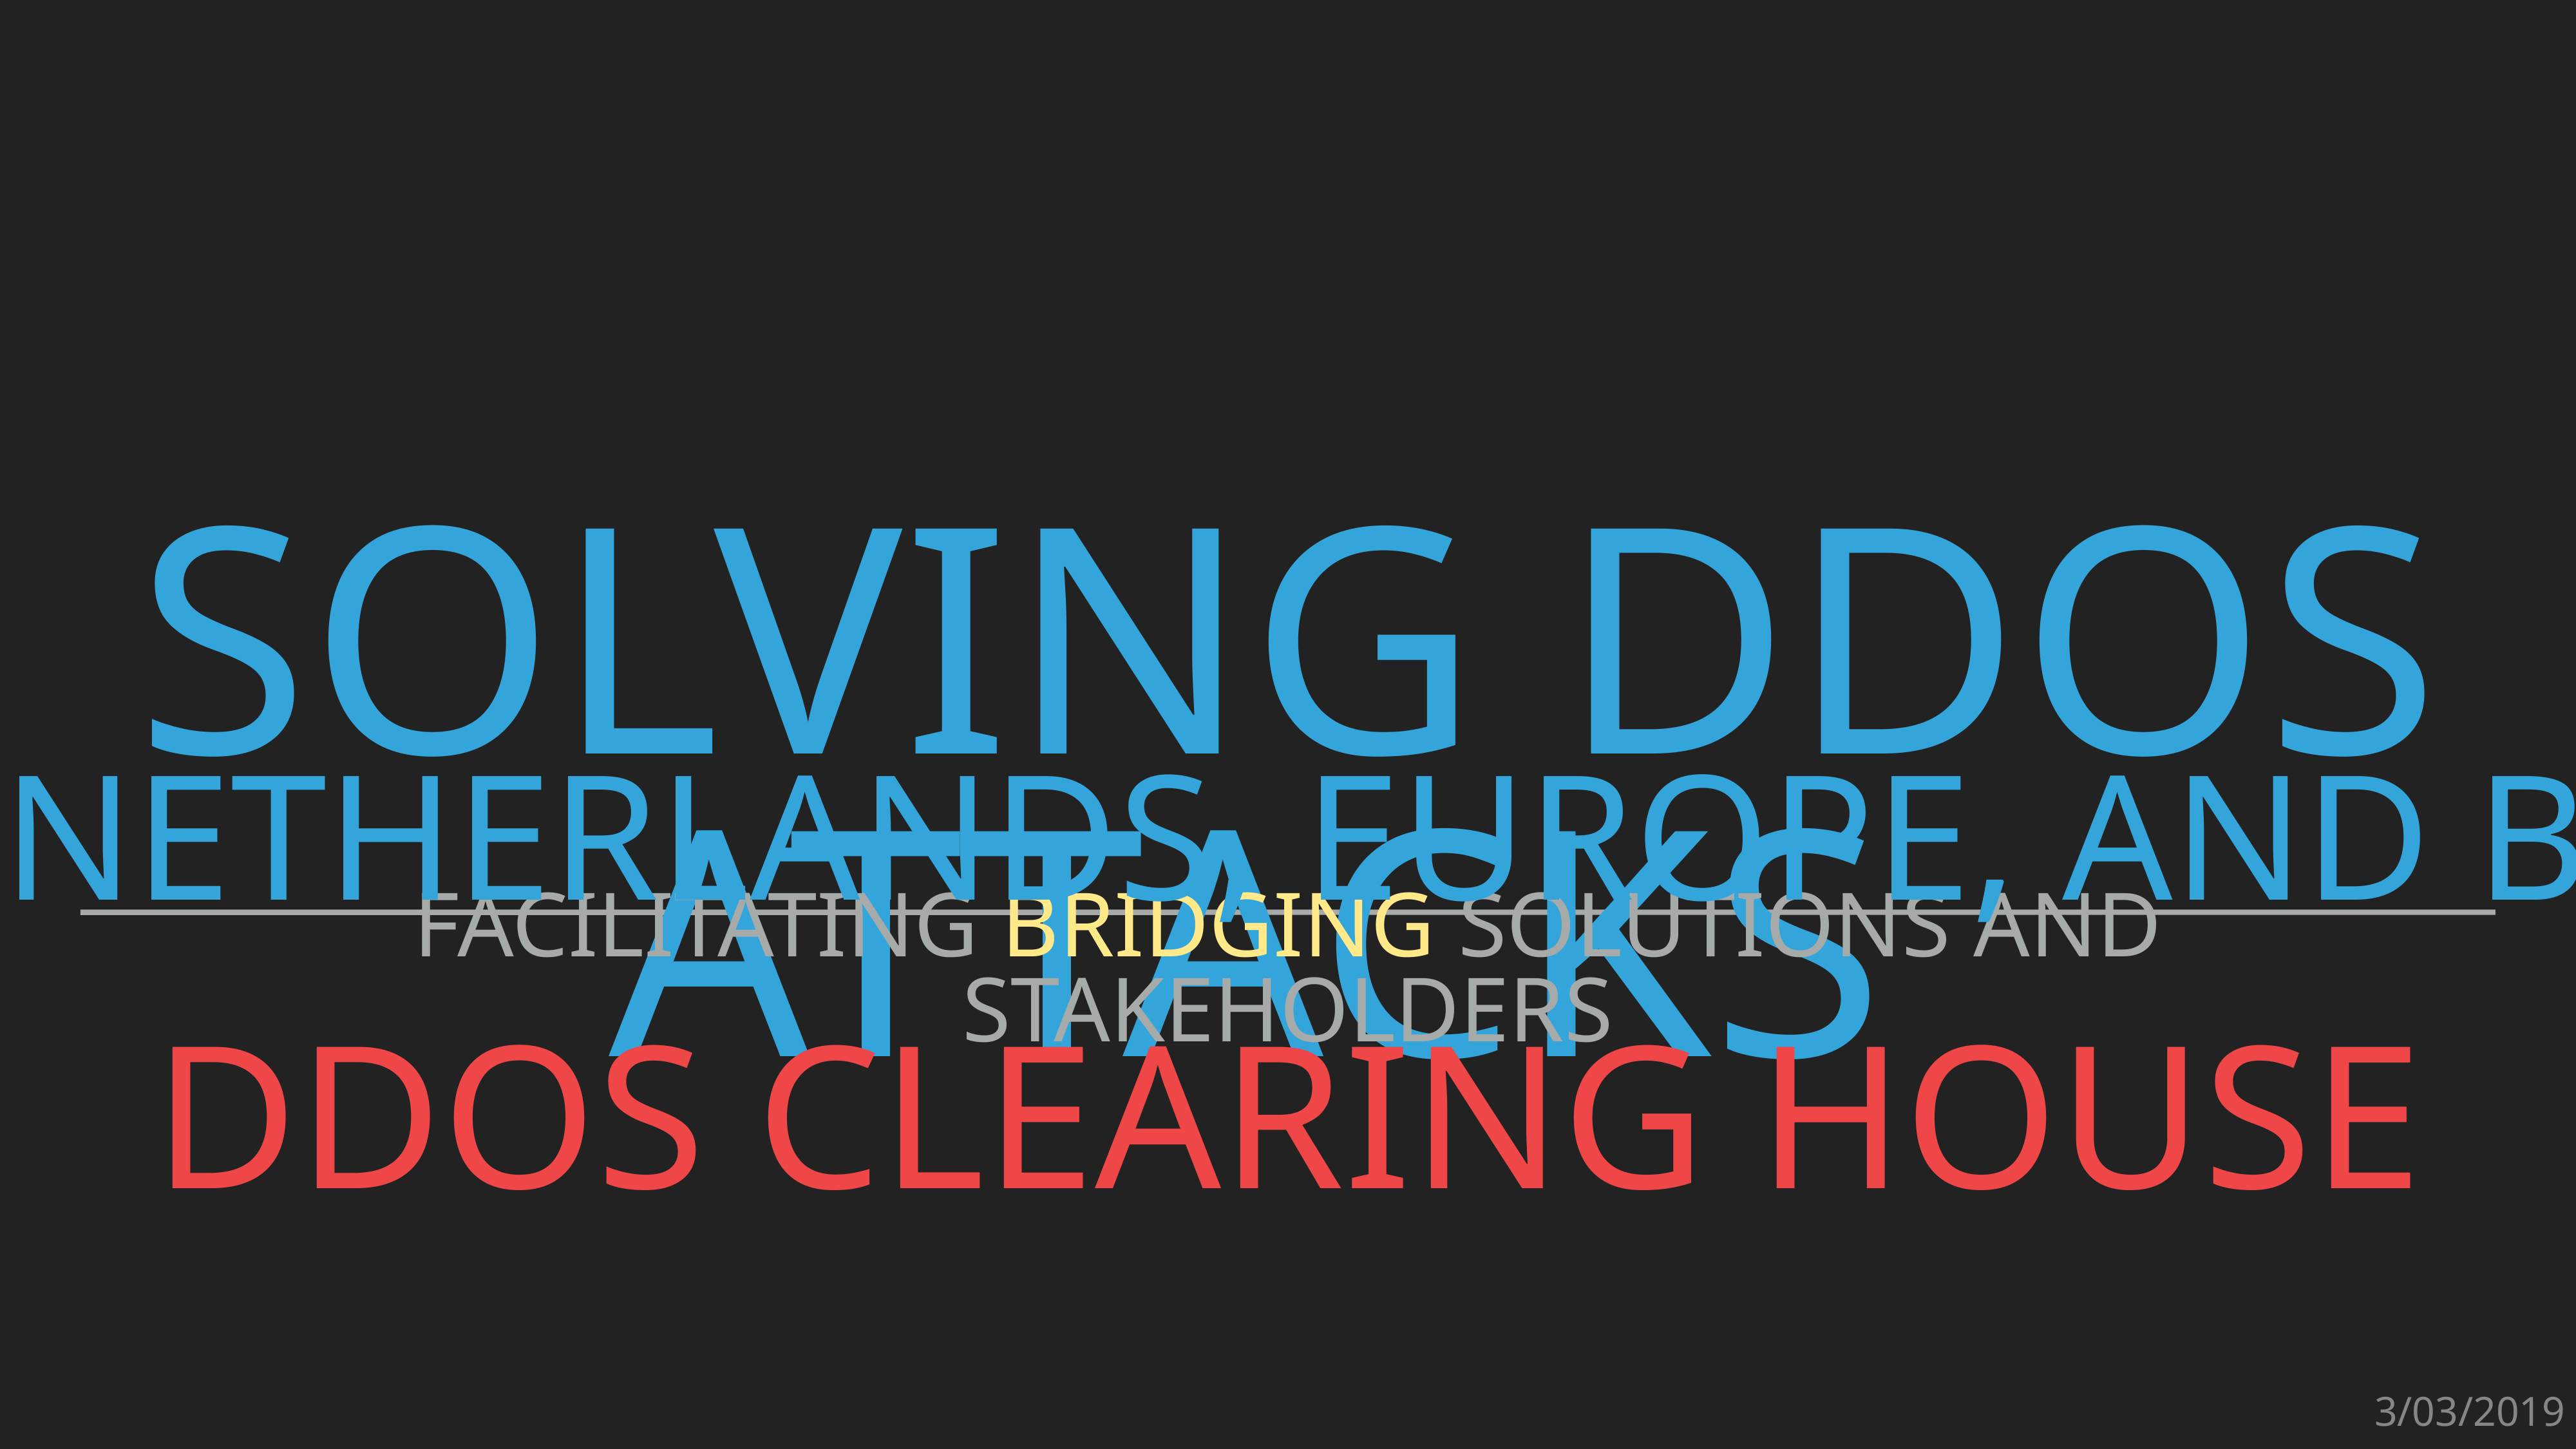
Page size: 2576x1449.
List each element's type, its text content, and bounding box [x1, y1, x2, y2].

text_box 3/03/2019 [2369, 1380, 2571, 1440]
text_box in the Netherlands, Europe, and Beyond [0, 761, 2576, 939]
title Solving DDoS Attacks [80, 506, 2496, 761]
subtitle facilitating bridging solutions and stakeholders [80, 939, 2496, 1035]
text_box Ddos clearing house [80, 1030, 2496, 1388]
